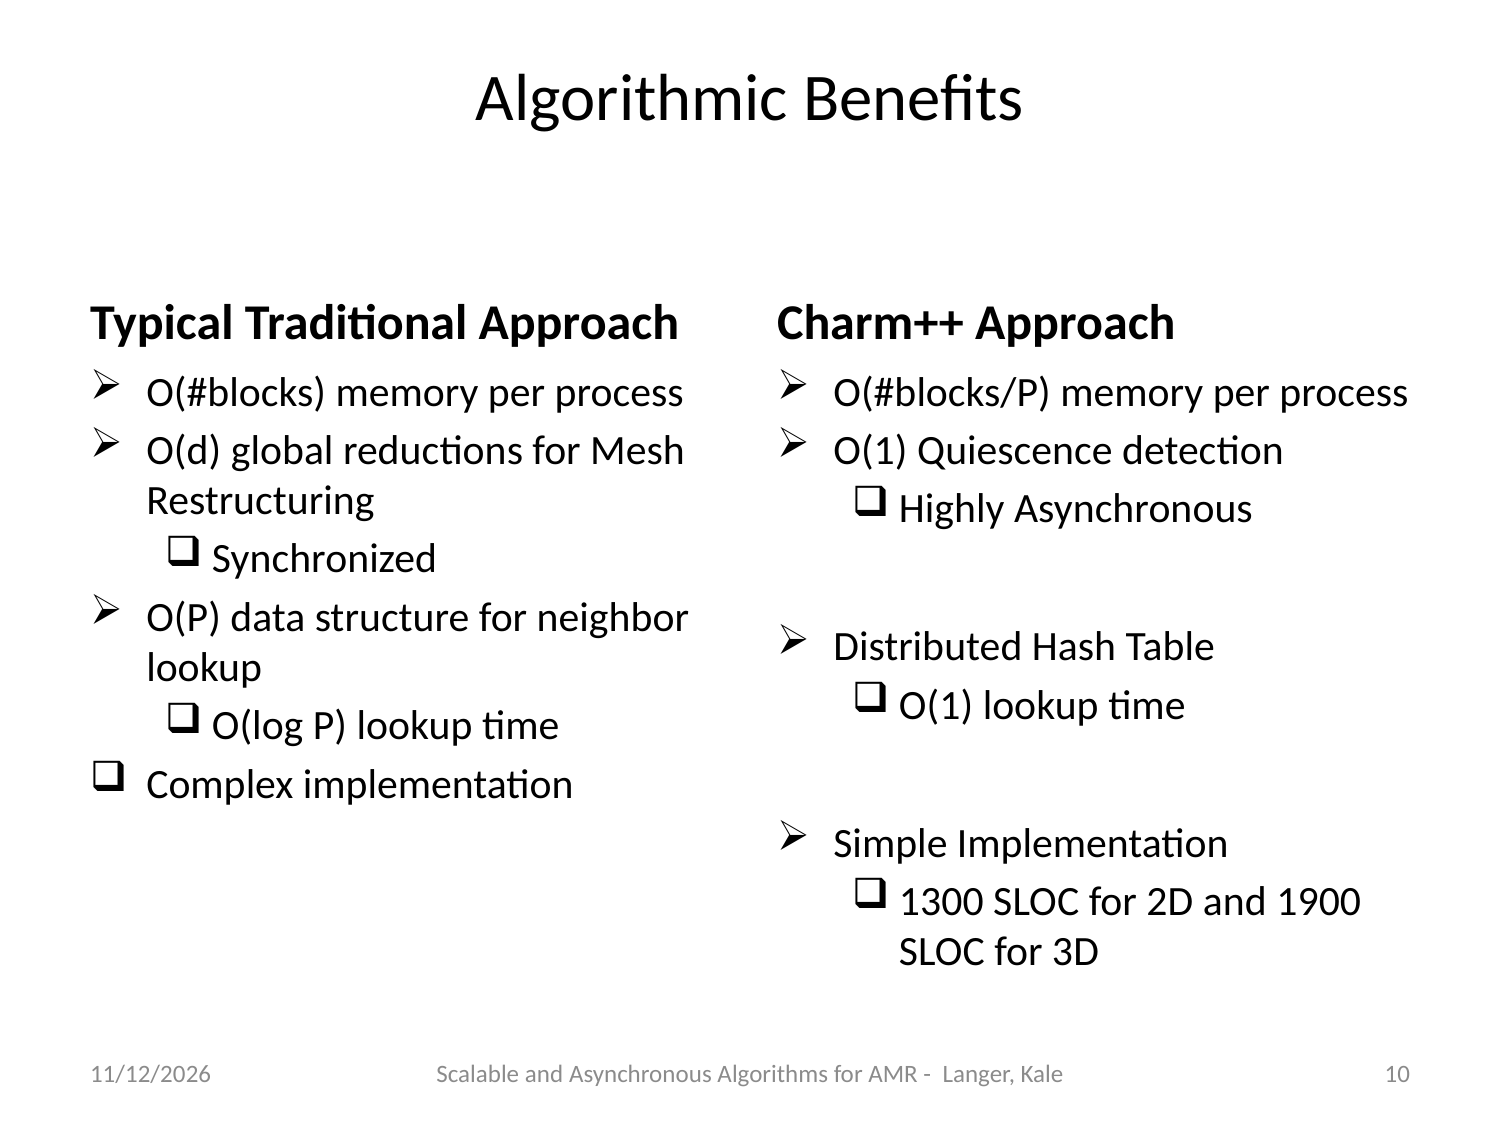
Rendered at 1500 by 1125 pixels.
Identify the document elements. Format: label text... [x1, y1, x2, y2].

list O(#blocks/P) memory per process O(1) Quiescence detection Highly Asynchronous Distributed Hash Table O(1) lookup time Simple Implementation 1300 SLOC for 2D and 1900 SLOC for 3D [761, 356, 1425, 1005]
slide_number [75, 1042, 340, 1103]
title Algorithmic Benefits [75, 0, 1425, 188]
list O(#blocks) memory per process O(d) global reductions for Mesh Restructuring Synchronized O(P) data structure for neighbor lookup O(log P) lookup time Complex implementation [75, 356, 738, 1005]
slide_number 10 [1074, 1042, 1425, 1103]
list Charm++ Approach [761, 251, 1425, 356]
list Typical Traditional Approach [75, 251, 738, 356]
footer Scalable and Asynchronous Algorithms for AMR - Langer, Kale [340, 1042, 1074, 1103]
